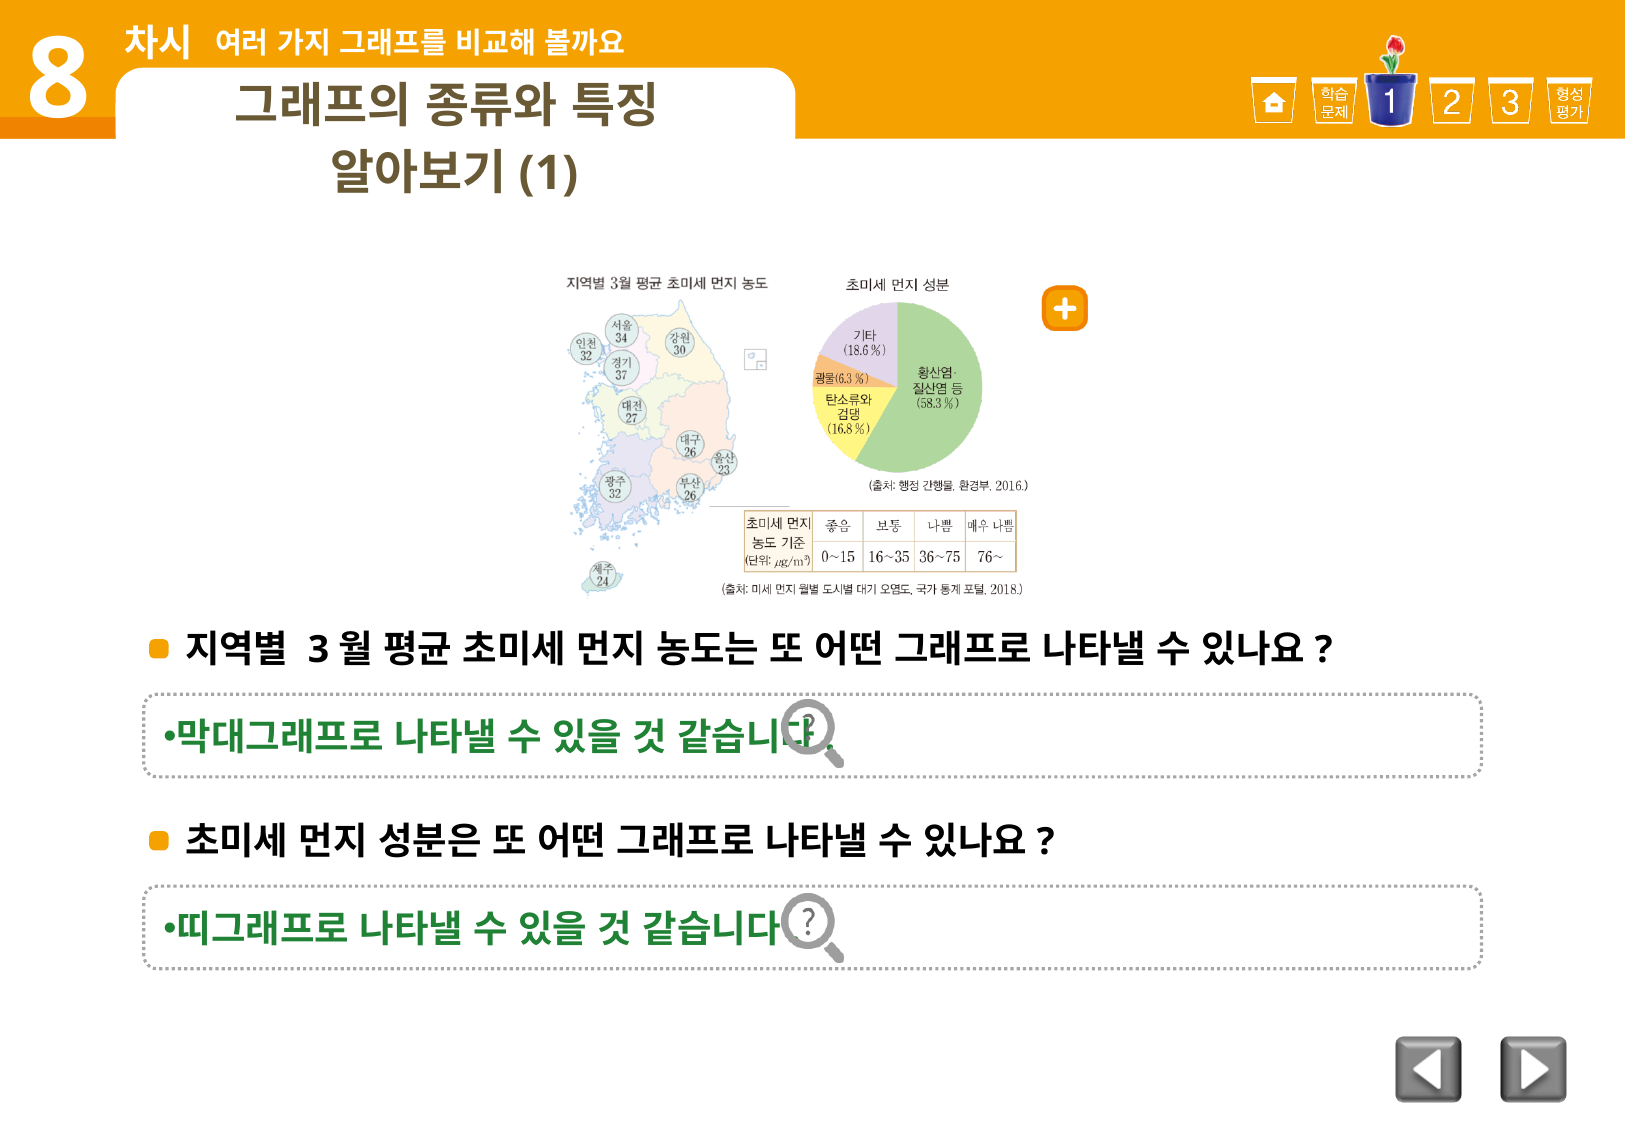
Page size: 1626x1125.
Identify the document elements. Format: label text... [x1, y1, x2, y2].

picture [781, 699, 844, 769]
picture [781, 893, 844, 963]
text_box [515, 250, 1076, 622]
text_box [1246, 30, 1615, 150]
picture [1392, 1034, 1463, 1105]
text_box 그래프의 종류와 특징 알아보기(1) [113, 67, 795, 207]
picture [1499, 1034, 1569, 1105]
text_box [143, 616, 1482, 778]
picture [1041, 285, 1088, 331]
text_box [143, 808, 1482, 970]
